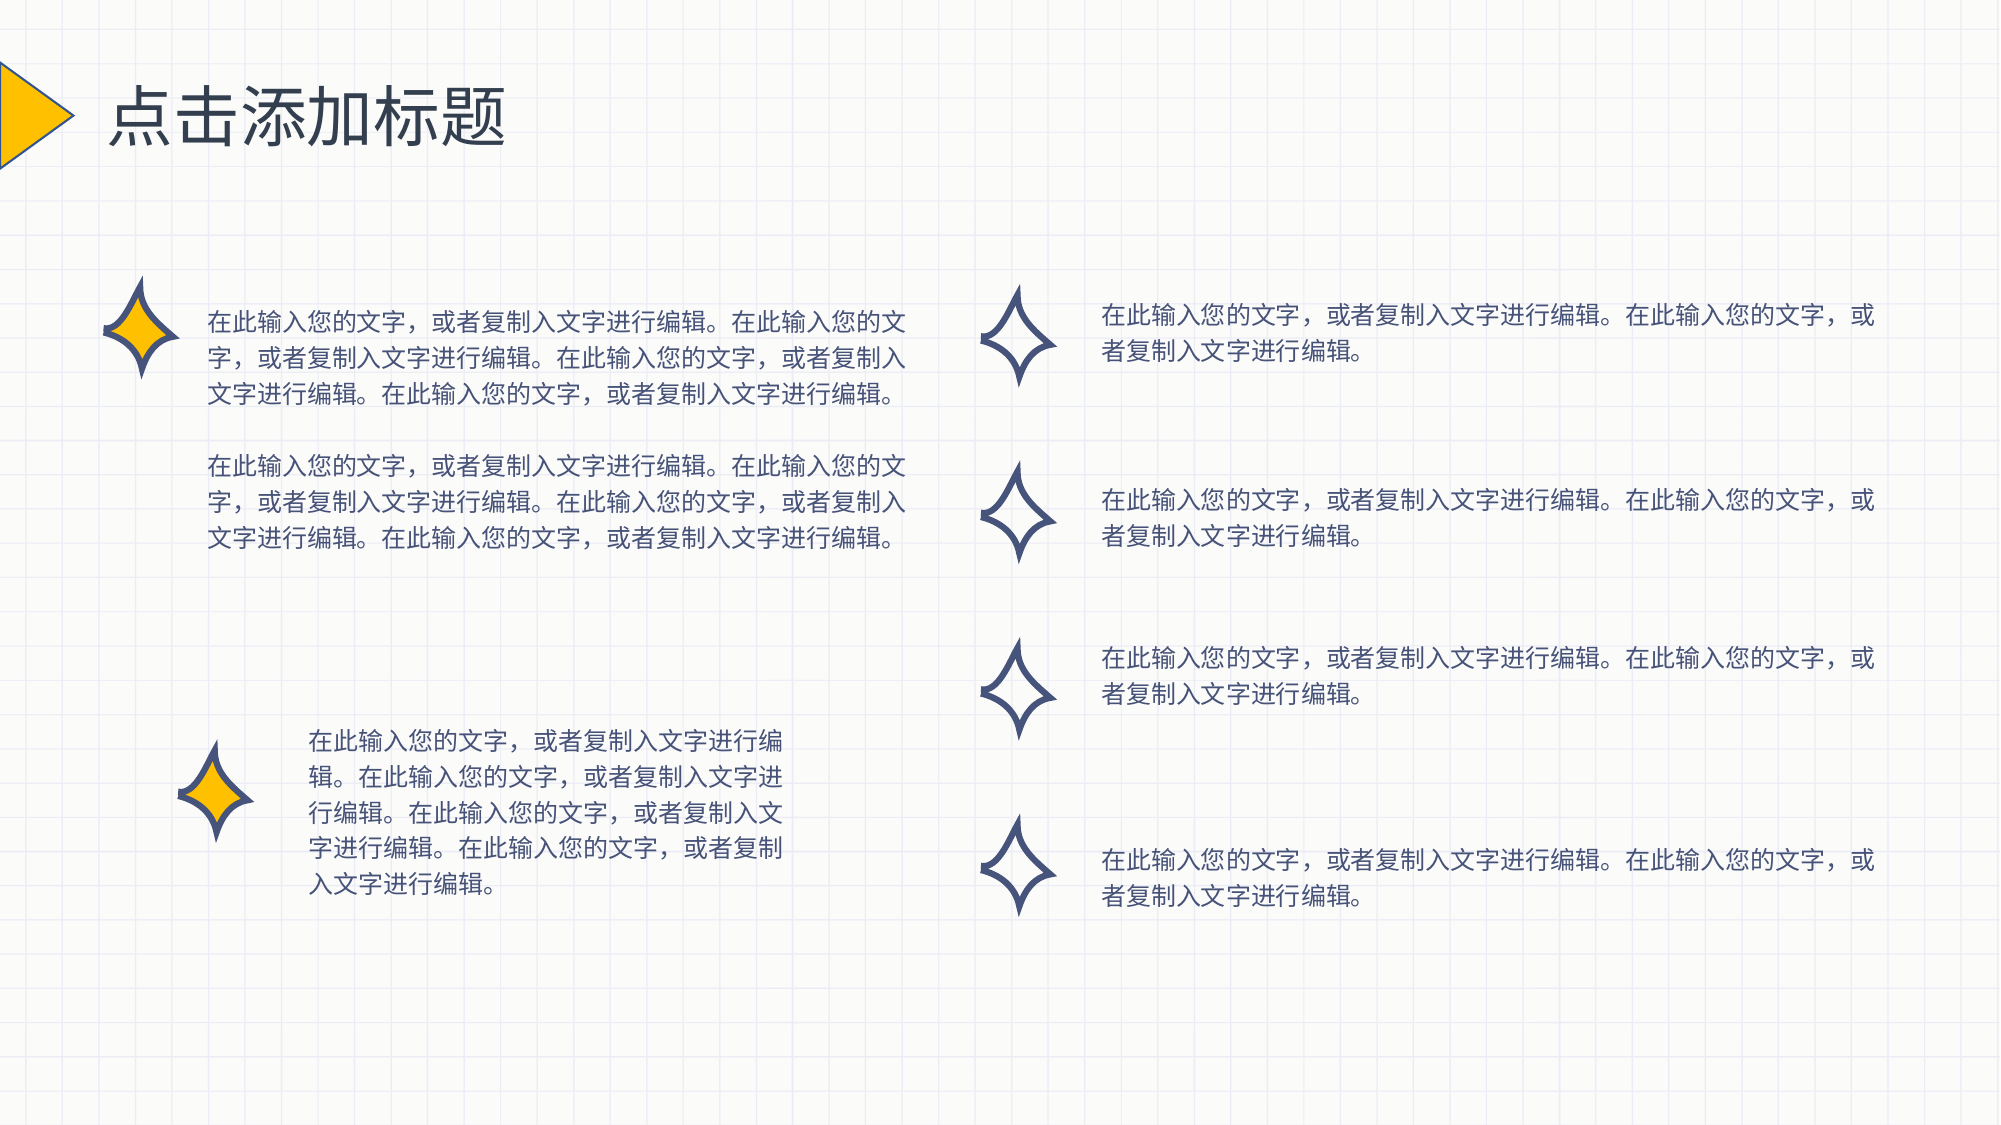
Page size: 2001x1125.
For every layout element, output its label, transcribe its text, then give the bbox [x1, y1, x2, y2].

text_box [0, 62, 524, 169]
text_box 在此输入您的文字，或者复制入文字进行编辑。在此输入您的文字，或者复制入文字进行编辑。在此输入您的文字，或者复制入文字进行编辑。在此输入您的文字，或者复制入文字进行编辑。 在此输入您的文字，或者复制入文字进行编辑。在此输入您的文字，或者复制入文字进行编辑。在此输入您的文字，或者复制入文字进行编辑。在此输入您的文字，或者复制入文字进行编辑。 [200, 294, 937, 595]
text_box 在此输入您的文字，或者复制入文字进行编辑。在此输入您的文字，或者复制入文字进行编辑。 [1094, 472, 1886, 557]
text_box 在此输入您的文字，或者复制入文字进行编辑。在此输入您的文字，或者复制入文字进行编辑。 [1094, 832, 1886, 917]
text_box [178, 750, 248, 833]
text_box 在此输入您的文字，或者复制入文字进行编辑。在此输入您的文字，或者复制入文字进行编辑。在此输入您的文字，或者复制入文字进行编辑。在此输入您的文字，或者复制入文字进行编辑。 [302, 713, 813, 906]
text_box [980, 294, 1051, 377]
text_box 在此输入您的文字，或者复制入文字进行编辑。在此输入您的文字，或者复制入文字进行编辑。 [1094, 287, 1886, 372]
text_box 在此输入您的文字，或者复制入文字进行编辑。在此输入您的文字，或者复制入文字进行编辑。 [1094, 630, 1886, 715]
text_box [980, 824, 1051, 907]
text_box [103, 286, 173, 369]
text_box [980, 471, 1051, 554]
text_box [980, 648, 1051, 730]
